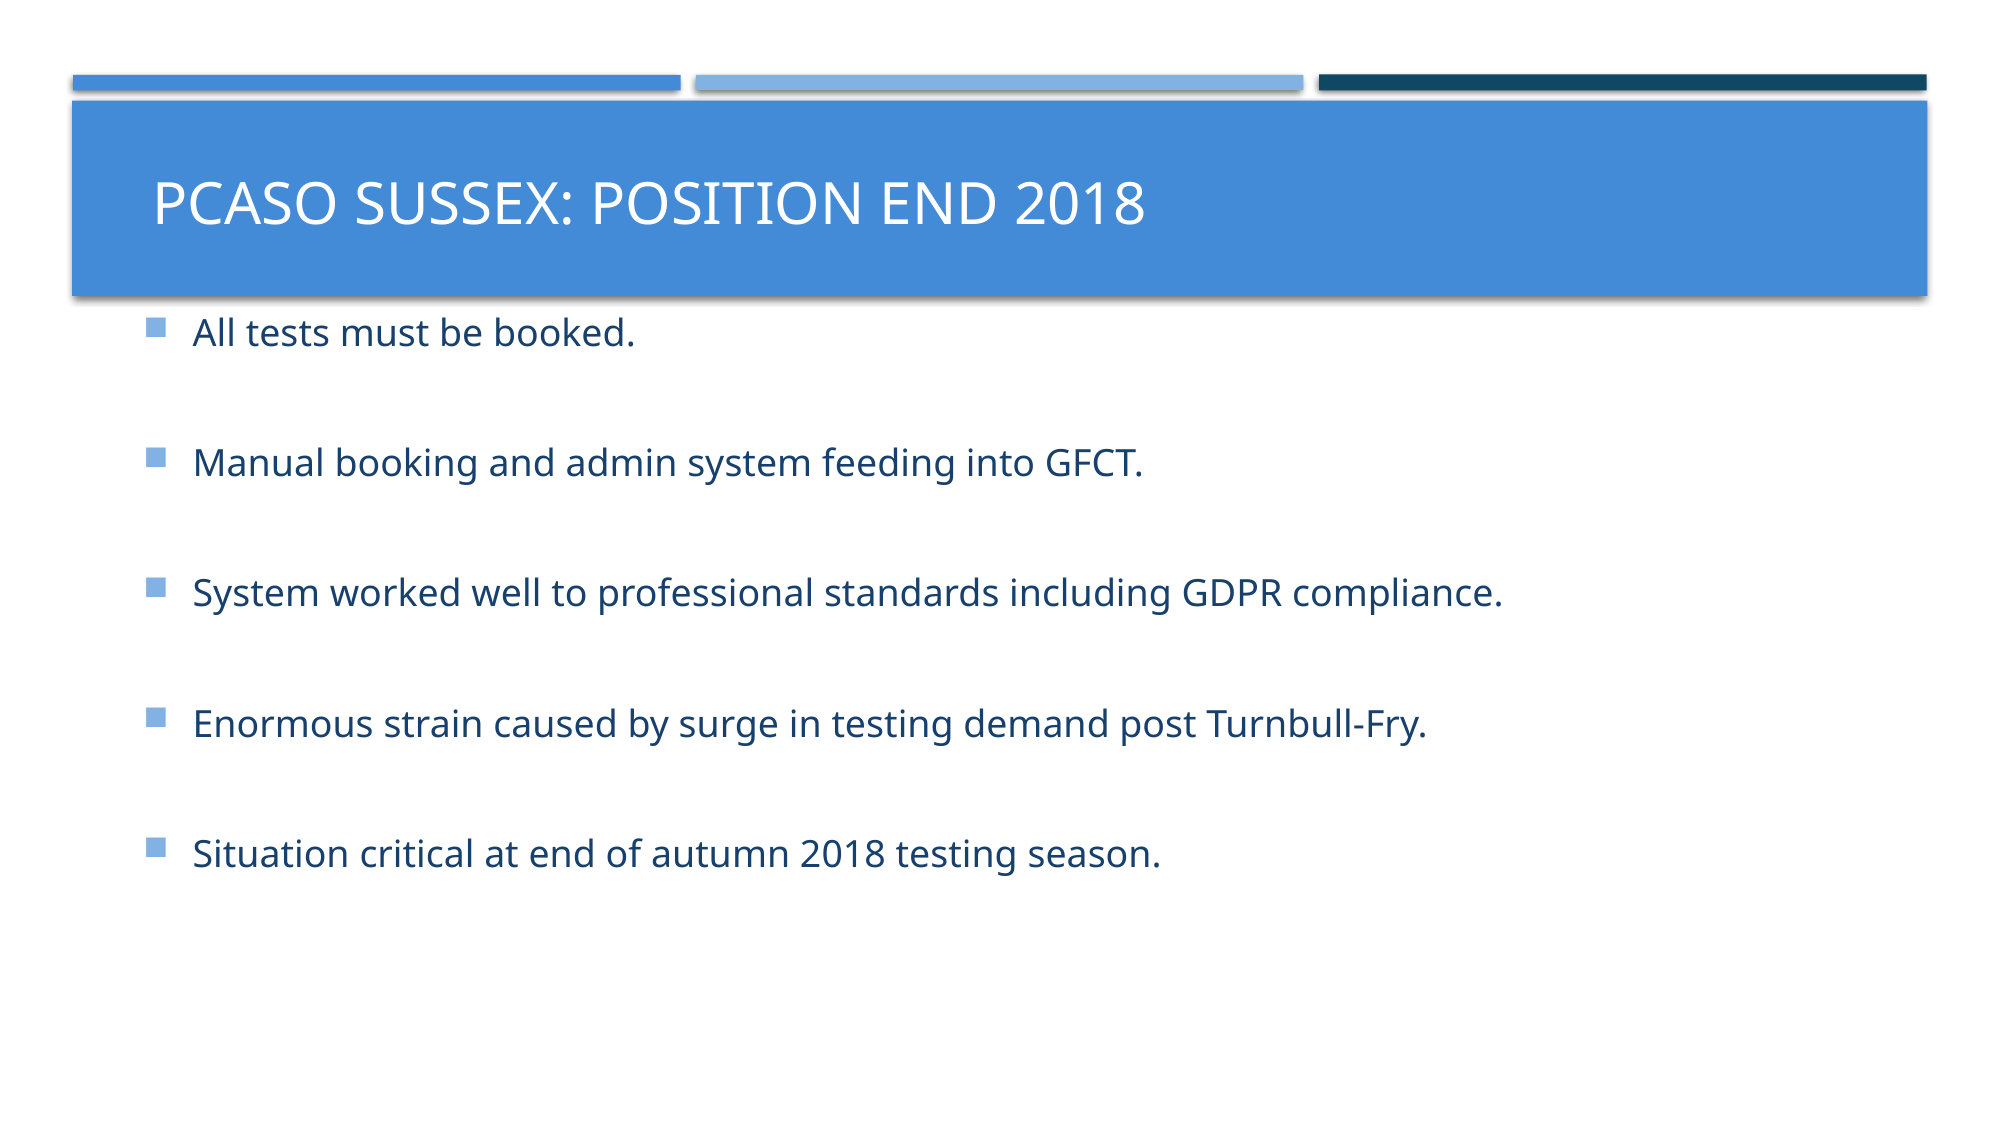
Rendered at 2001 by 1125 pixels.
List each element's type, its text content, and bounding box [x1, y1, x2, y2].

title PCaSO Sussex: position end 2018 [137, 59, 1863, 244]
list All tests must be booked. Manual booking and admin system feeding into GFCT. System worked well to professional standards including GDPR compliance. Enormous strain caused by surge in testing demand post Turnbull-Fry. Situation critical at end of autumn 2018 testing season. [127, 283, 1853, 1031]
